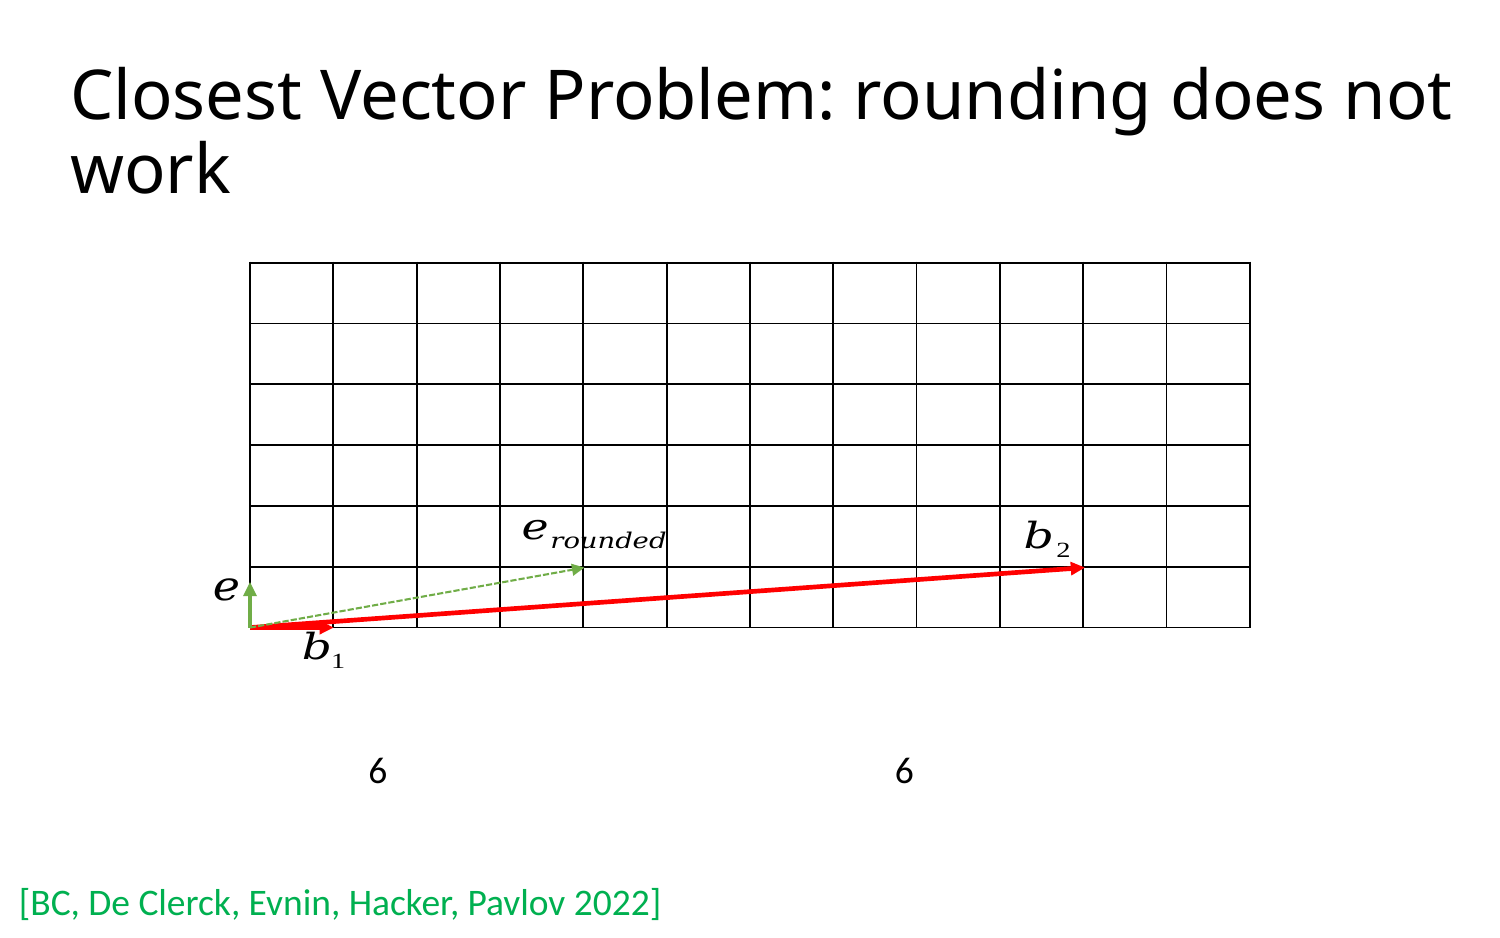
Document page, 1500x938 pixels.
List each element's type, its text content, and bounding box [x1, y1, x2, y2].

table_cell [917, 446, 999, 505]
table_cell [834, 324, 916, 383]
table_cell [251, 507, 332, 566]
table_cell [1001, 324, 1082, 383]
table_cell [751, 507, 832, 566]
table_cell [668, 507, 749, 566]
table_header [1084, 264, 1166, 323]
table_cell [501, 324, 582, 383]
table_cell [1085, 568, 1166, 627]
table_cell [668, 446, 749, 505]
table_cell [418, 385, 499, 444]
table_header [1001, 264, 1082, 323]
table_cell [1001, 507, 1082, 566]
table_cell [501, 507, 582, 566]
table_cell [584, 507, 666, 566]
table_cell [917, 324, 999, 383]
table_cell [584, 324, 666, 383]
table_cell [668, 385, 749, 444]
table_cell [501, 385, 582, 444]
table_cell [334, 385, 416, 444]
table_cell [584, 385, 666, 444]
table_cell [1167, 385, 1249, 444]
table_cell [1084, 507, 1166, 566]
table_header [917, 264, 999, 323]
text_box Closest Vector Problem: rounding does not work [55, 53, 1473, 235]
table_header [418, 264, 499, 323]
table_header [334, 264, 416, 323]
table_cell [834, 446, 916, 505]
table_cell [917, 385, 999, 444]
table_cell [334, 446, 416, 505]
table_cell [418, 507, 499, 566]
table_cell [251, 446, 332, 505]
table_header [668, 264, 749, 323]
table_cell [1084, 385, 1166, 444]
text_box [249, 567, 585, 628]
table_cell [1167, 568, 1249, 627]
table_header [584, 264, 666, 323]
table_cell [917, 507, 999, 566]
table_header [1167, 264, 1249, 323]
table_cell [1001, 385, 1082, 444]
table_cell [418, 446, 499, 505]
table_cell [251, 324, 332, 383]
text_box [BC, De Clerck, Evnin, Hacker, Pavlov 2022] [4, 870, 677, 931]
table_header [501, 264, 582, 323]
table_cell [334, 324, 416, 383]
table_cell [751, 385, 832, 444]
table_cell [834, 507, 916, 566]
table_cell [1001, 446, 1082, 505]
table_cell [1167, 324, 1249, 383]
table_cell [251, 385, 332, 444]
table_cell [418, 324, 499, 383]
table_cell [1084, 446, 1166, 505]
table_cell [751, 324, 832, 383]
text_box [585, 567, 1085, 628]
table_cell [584, 446, 666, 505]
table_cell [1167, 507, 1249, 566]
table_header [751, 264, 832, 323]
table_cell [668, 324, 749, 383]
table_header [251, 264, 332, 323]
table_cell [751, 446, 832, 505]
table_cell [834, 385, 916, 444]
table_cell [1084, 324, 1166, 383]
table_header [834, 264, 916, 323]
table_cell [501, 446, 582, 505]
table_cell [334, 507, 416, 566]
table_cell [1167, 446, 1249, 505]
